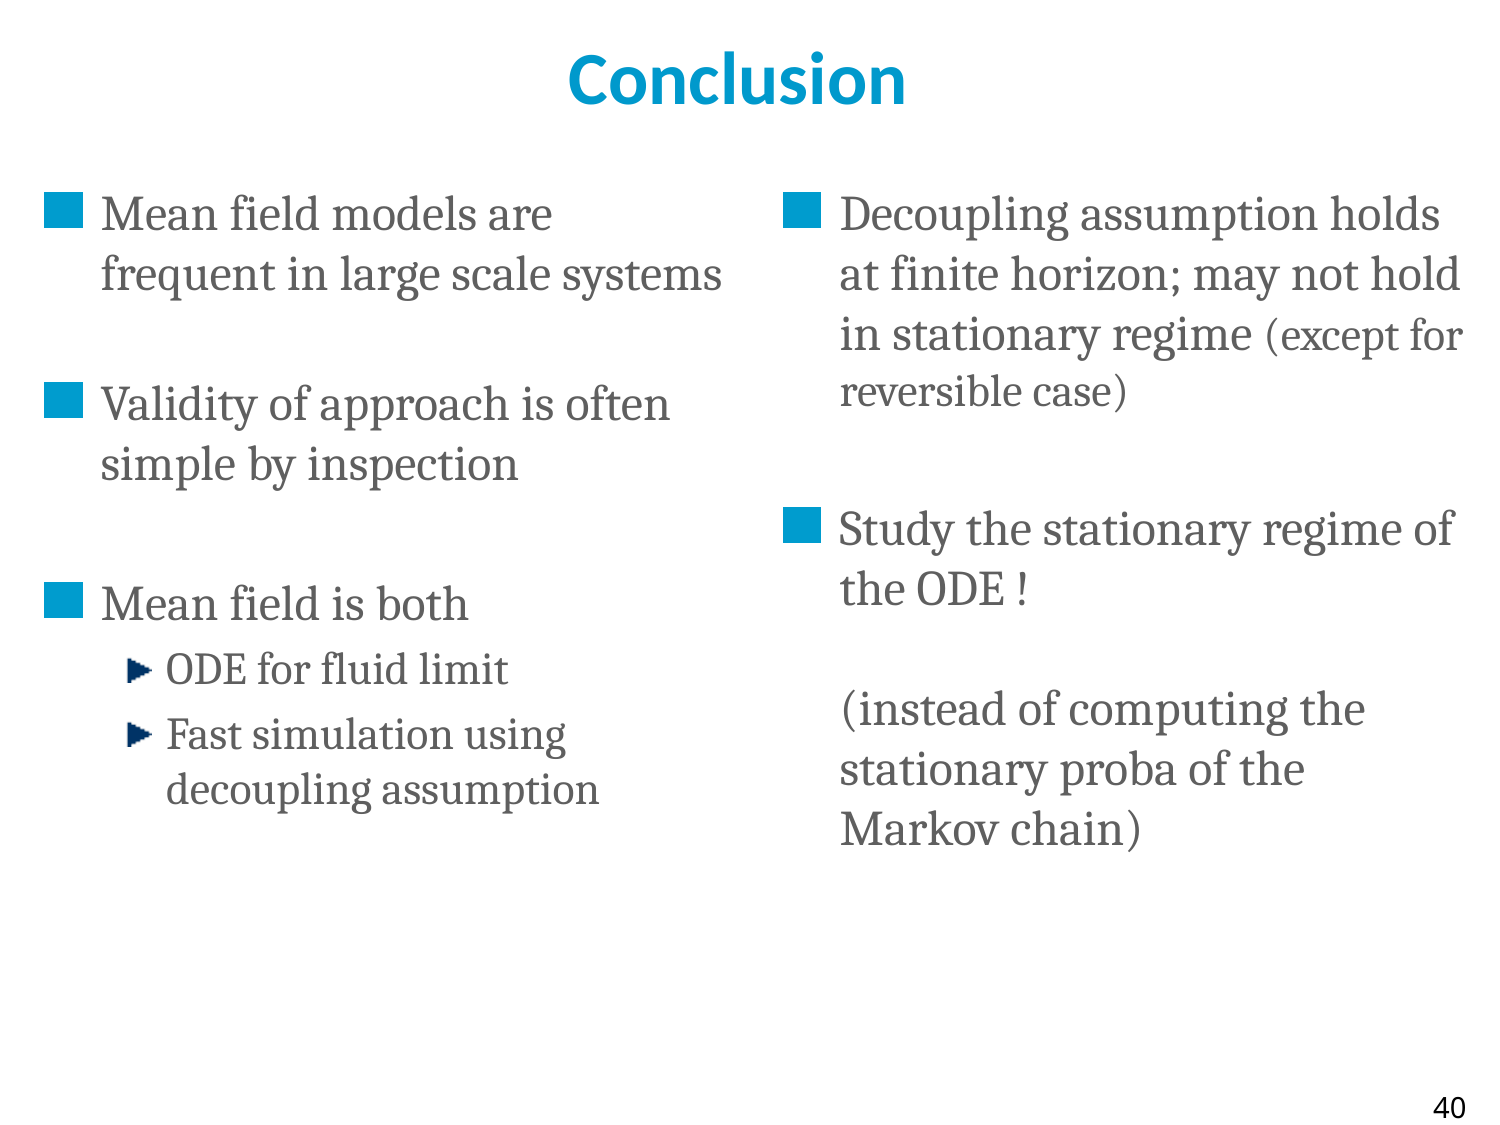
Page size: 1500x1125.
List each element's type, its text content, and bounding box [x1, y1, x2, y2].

picture [119, 714, 152, 747]
title Conclusion [17, 0, 1460, 150]
list Mean field models are frequent in large scale systems Validity of approach is often simple by inspection Mean field is both ODE for fluid limit Fast simulation using decoupling assumption [29, 172, 744, 1107]
picture [119, 650, 152, 683]
list Decoupling assumption holds at finite horizon; may not hold in stationary regime (except for reversible case) Study the stationary regime of the ODE ! (instead of computing the stationary proba of the Markov chain) [767, 172, 1483, 1107]
footer 40 [1399, 1082, 1500, 1125]
